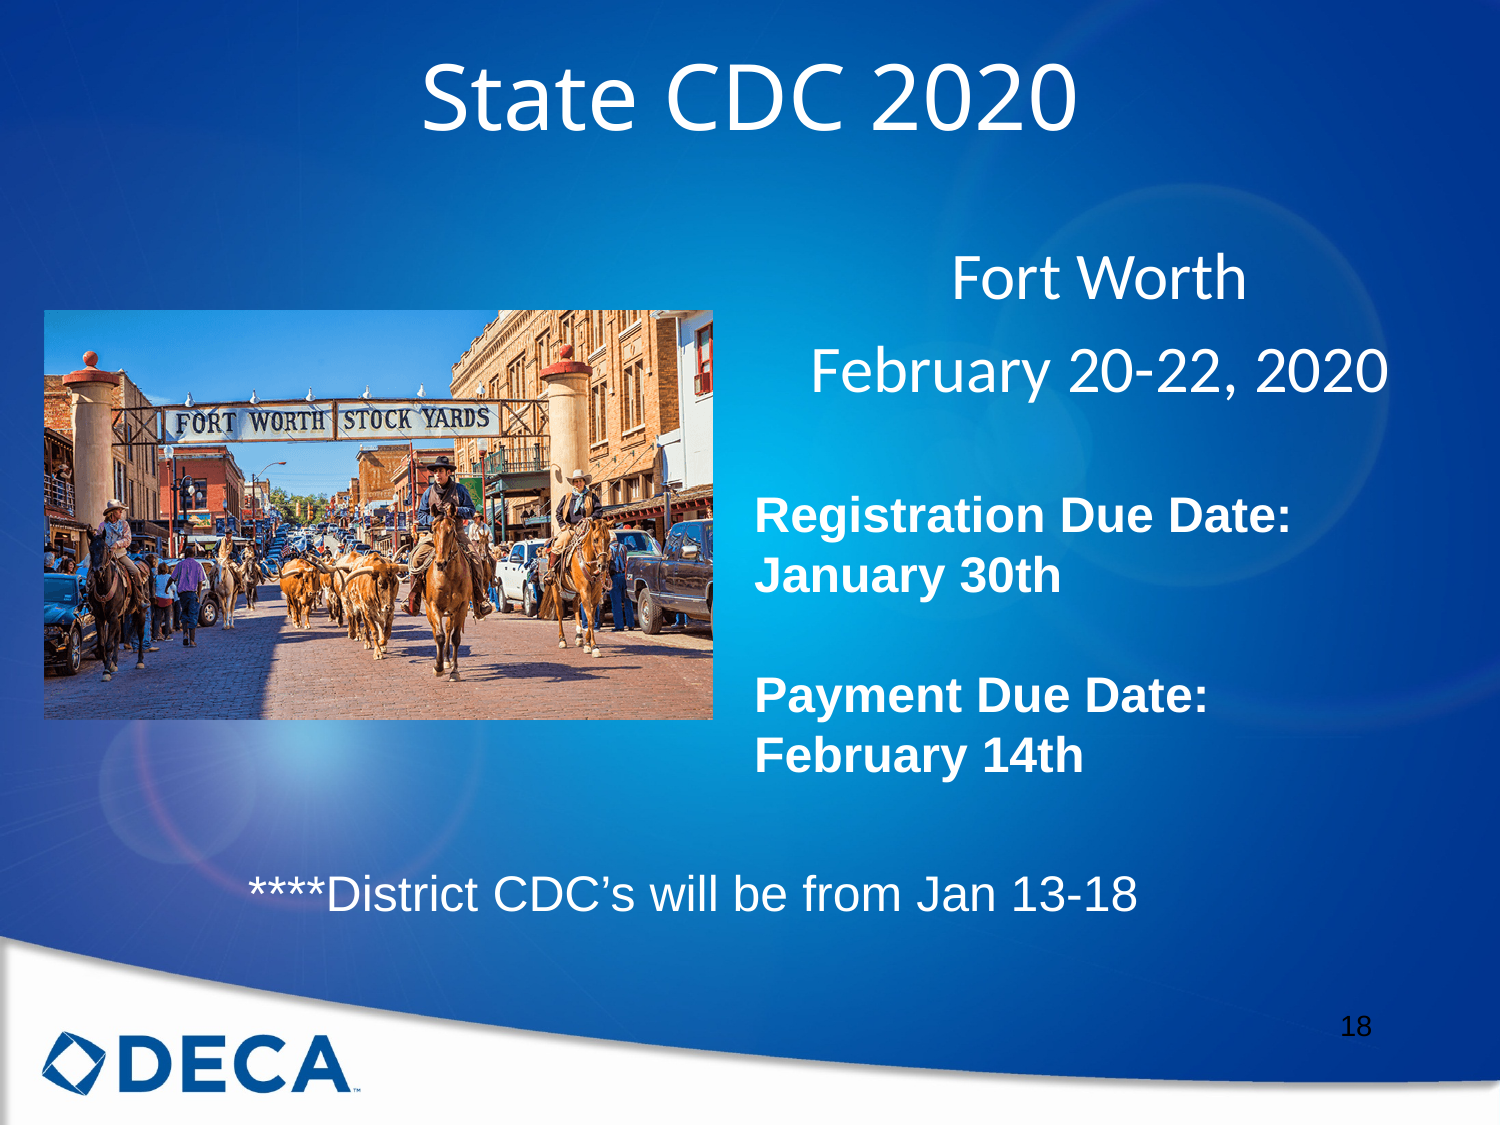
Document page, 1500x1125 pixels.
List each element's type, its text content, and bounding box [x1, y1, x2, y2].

text_box State CDC 2020 [0, 0, 1500, 188]
slide_number 18 [1074, 999, 1388, 1075]
list Fort Worth February 20-22, 2020 [787, 224, 1413, 474]
text_box ****District CDC’s will be from Jan 13-18 [233, 853, 1246, 929]
picture [0, 188, 1500, 1125]
text_box Registration Due Date: January 30th Payment Due Date: February 14th [739, 474, 1477, 850]
